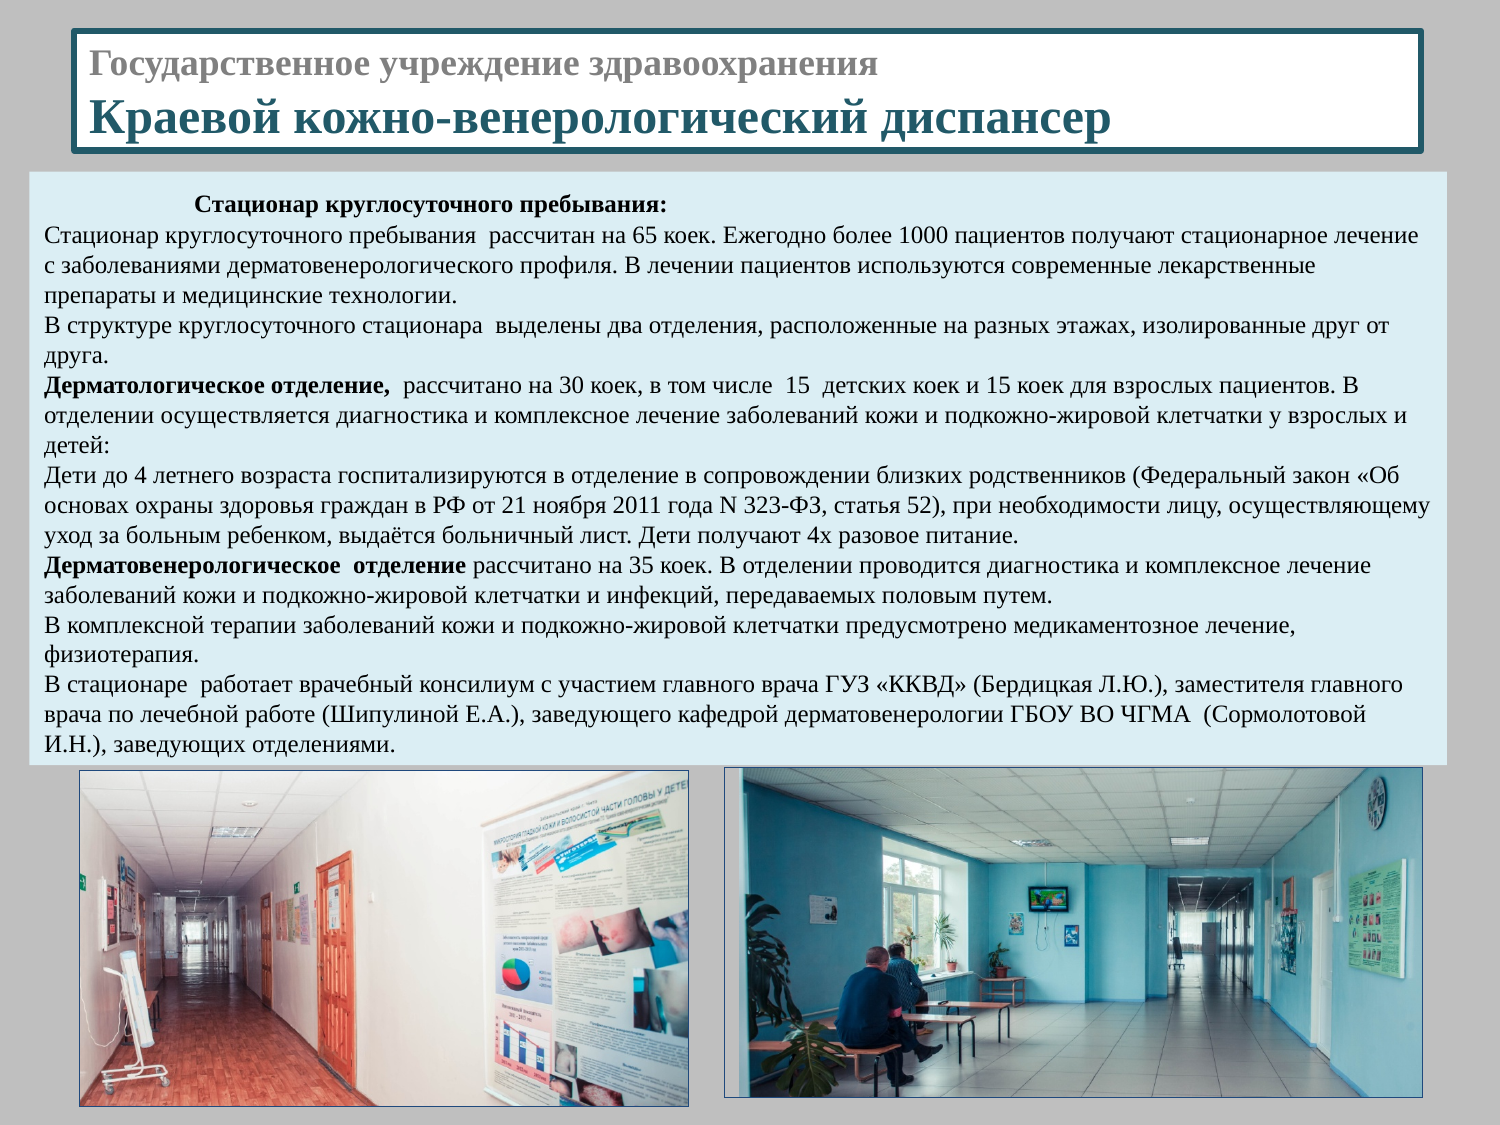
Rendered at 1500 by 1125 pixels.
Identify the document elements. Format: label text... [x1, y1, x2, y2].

text_box Государственное учреждение здравоохранения Краевой кожно-венерологический диспансер [74, 30, 1421, 151]
picture [724, 766, 1423, 1098]
text_box Стационар круглосуточного пребывания: Стационар круглосуточного пребывания рассчитан на 65 коек. Ежегодно более 1000 пациентов получают стационарное лечение с заболеваниями дерматовенерологического профиля. В лечении пациентов используются современные лекарственные препараты и медицинские технологии. В структуре круглосуточного стационара выделены два отделения, расположенные на разных этажах, изолированные друг от друга. Дерматологическое отделение, рассчитано на 30 коек, в том числе 15 детских коек и 15 коек для взрослых пациентов. В отделении осуществляется диагностика и комплексное лечение заболеваний кожи и подкожно-жировой клетчатки у взрослых и детей: Дети до 4 летнего возраста госпитализируются в отделение в сопровождении близких родственников (Федеральный закон «Об основах охраны здоровья граждан в РФ от 21 ноября 2011 года N 323-ФЗ, статья 52), при необходимости лицу, осуществляющему уход за больным ребенком, выдаётся больничный лист. Дети получают 4х разовое питание. Дерматовенерологическое отделение рассчитано на 35 коек. В отделении проводится диагностика и комплексное лечение заболеваний кожи и подкожно-жировой клетчатки и инфекций, передаваемых половым путем. В комплексной терапии заболеваний кожи и подкожно-жировой клетчатки предусмотрено медикаментозное лечение, физиотерапия. В стационаре работает врачебный консилиум с участием главного врача ГУЗ «ККВД» (Бердицкая Л.Ю.), заместителя главного врача по лечебной работе (Шипулиной Е.А.), заведующего кафедрой дерматовенерологии ГБОУ ВО ЧГМА (Сормолотовой И.Н.), заведующих отделениями. [29, 171, 1447, 766]
picture [79, 769, 689, 1107]
